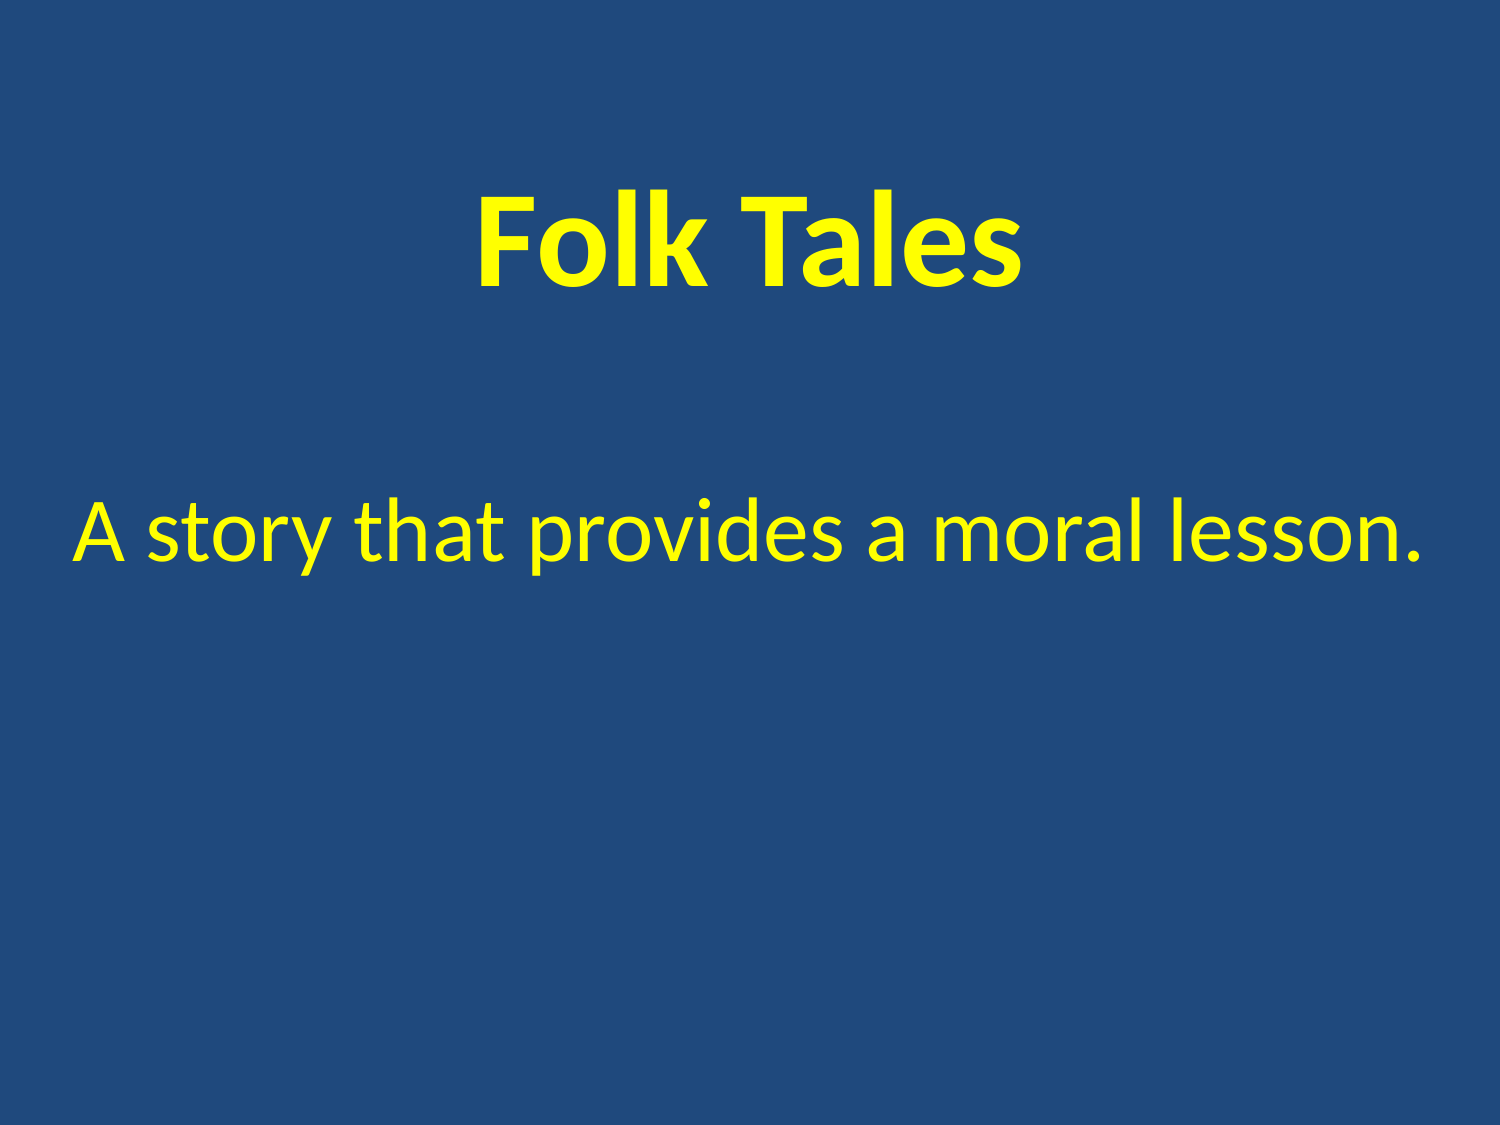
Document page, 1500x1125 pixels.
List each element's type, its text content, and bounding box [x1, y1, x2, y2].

title Folk Tales [75, 137, 1425, 325]
list A story that provides a moral lesson. [37, 462, 1463, 1005]
